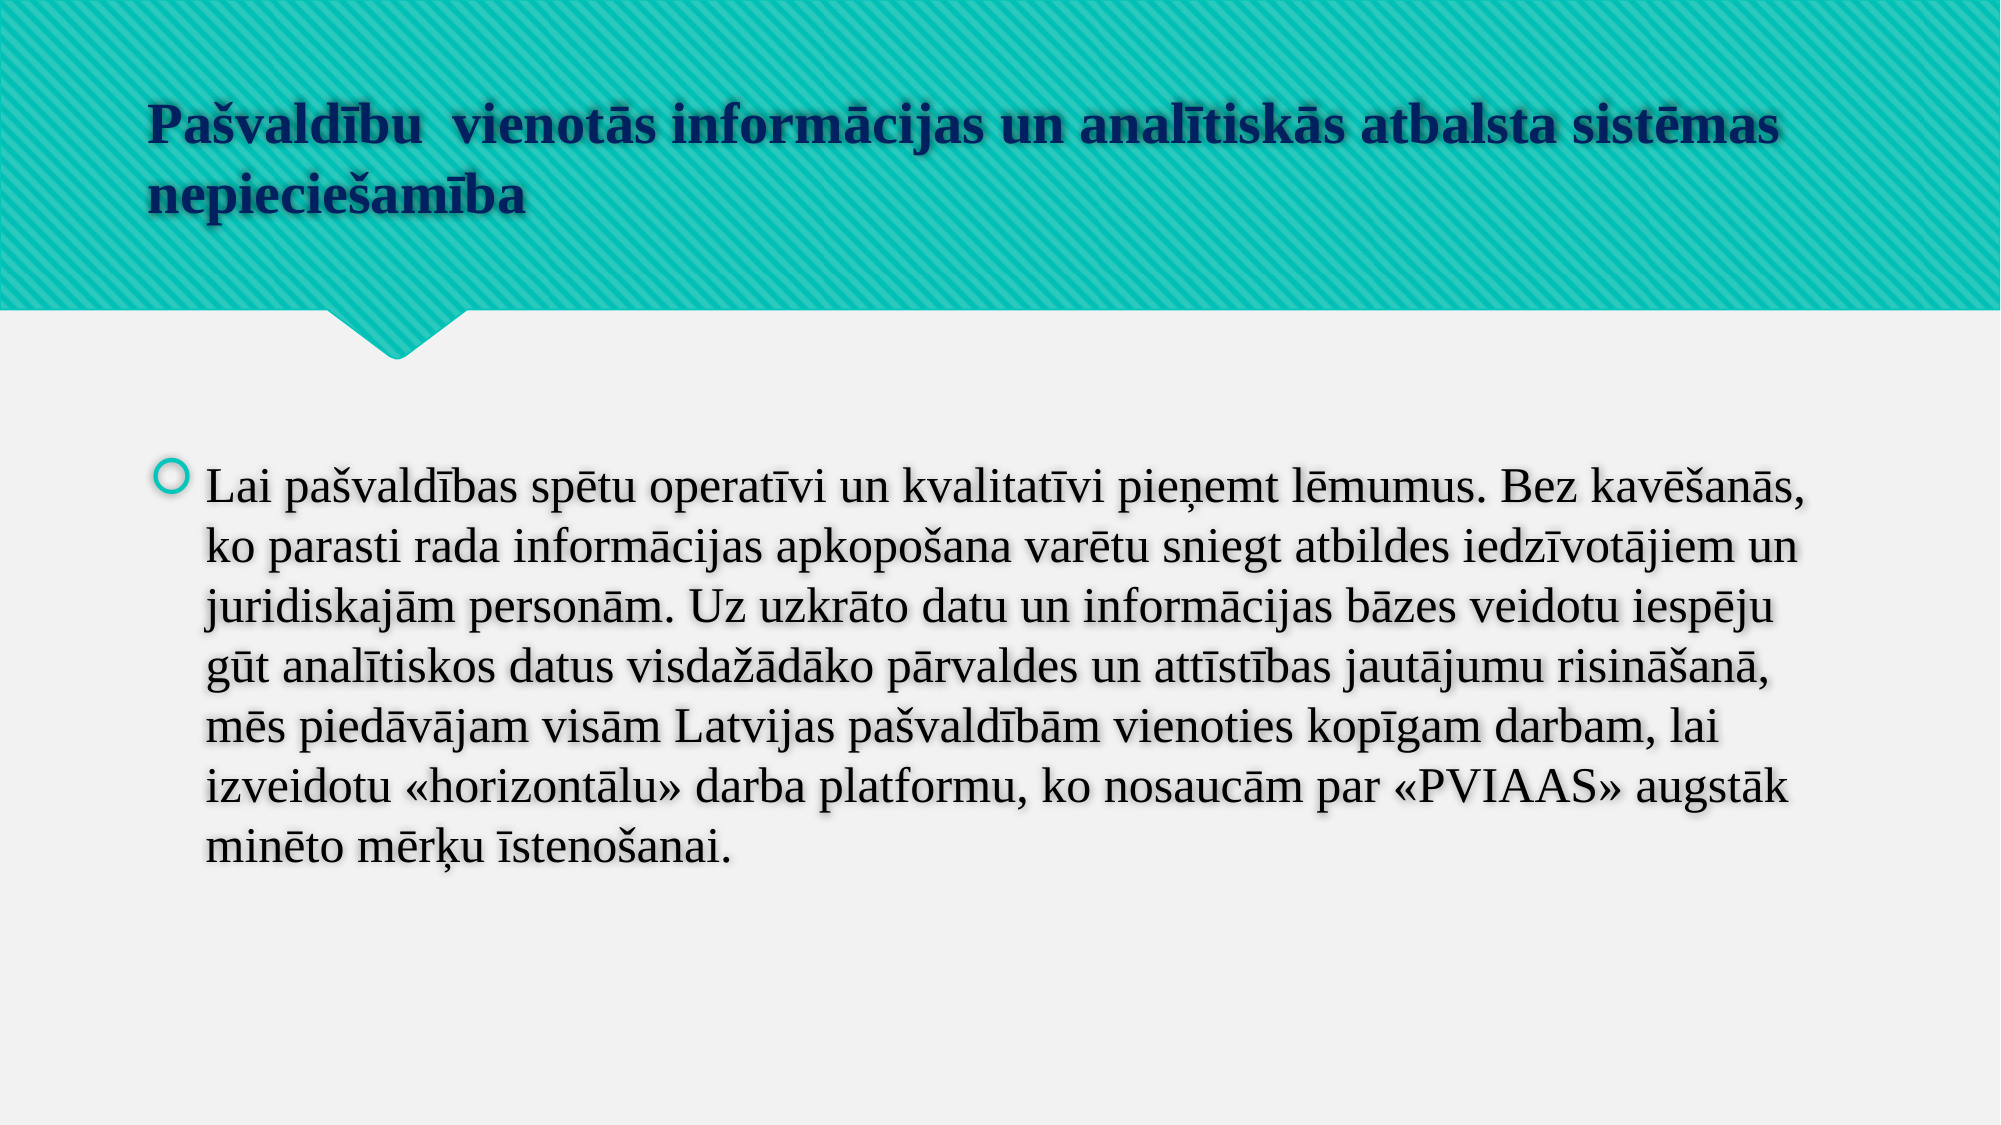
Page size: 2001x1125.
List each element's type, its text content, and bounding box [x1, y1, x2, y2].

title Pašvaldību vienotās informācijas un analītiskās atbalsta sistēmas nepieciešamība [132, 73, 1868, 233]
list Lai pašvaldības spētu operatīvi un kvalitatīvi pieņemt lēmumus. Bez kavēšanās, ko parasti rada informācijas apkopošana varētu sniegt atbildes iedzīvotājiem un juridiskajām personām. Uz uzkrāto datu un informācijas bāzes veidotu iespēju gūt analītiskos datus visdažādāko pārvaldes un attīstības jautājumu risināšanā, mēs piedāvājam visām Latvijas pašvaldībām vienoties kopīgam darbam, lai izveidotu «horizontālu» darba platformu, ko nosaucām par «PVIAAS» augstāk minēto mērķu īstenošanai. [134, 364, 1866, 962]
